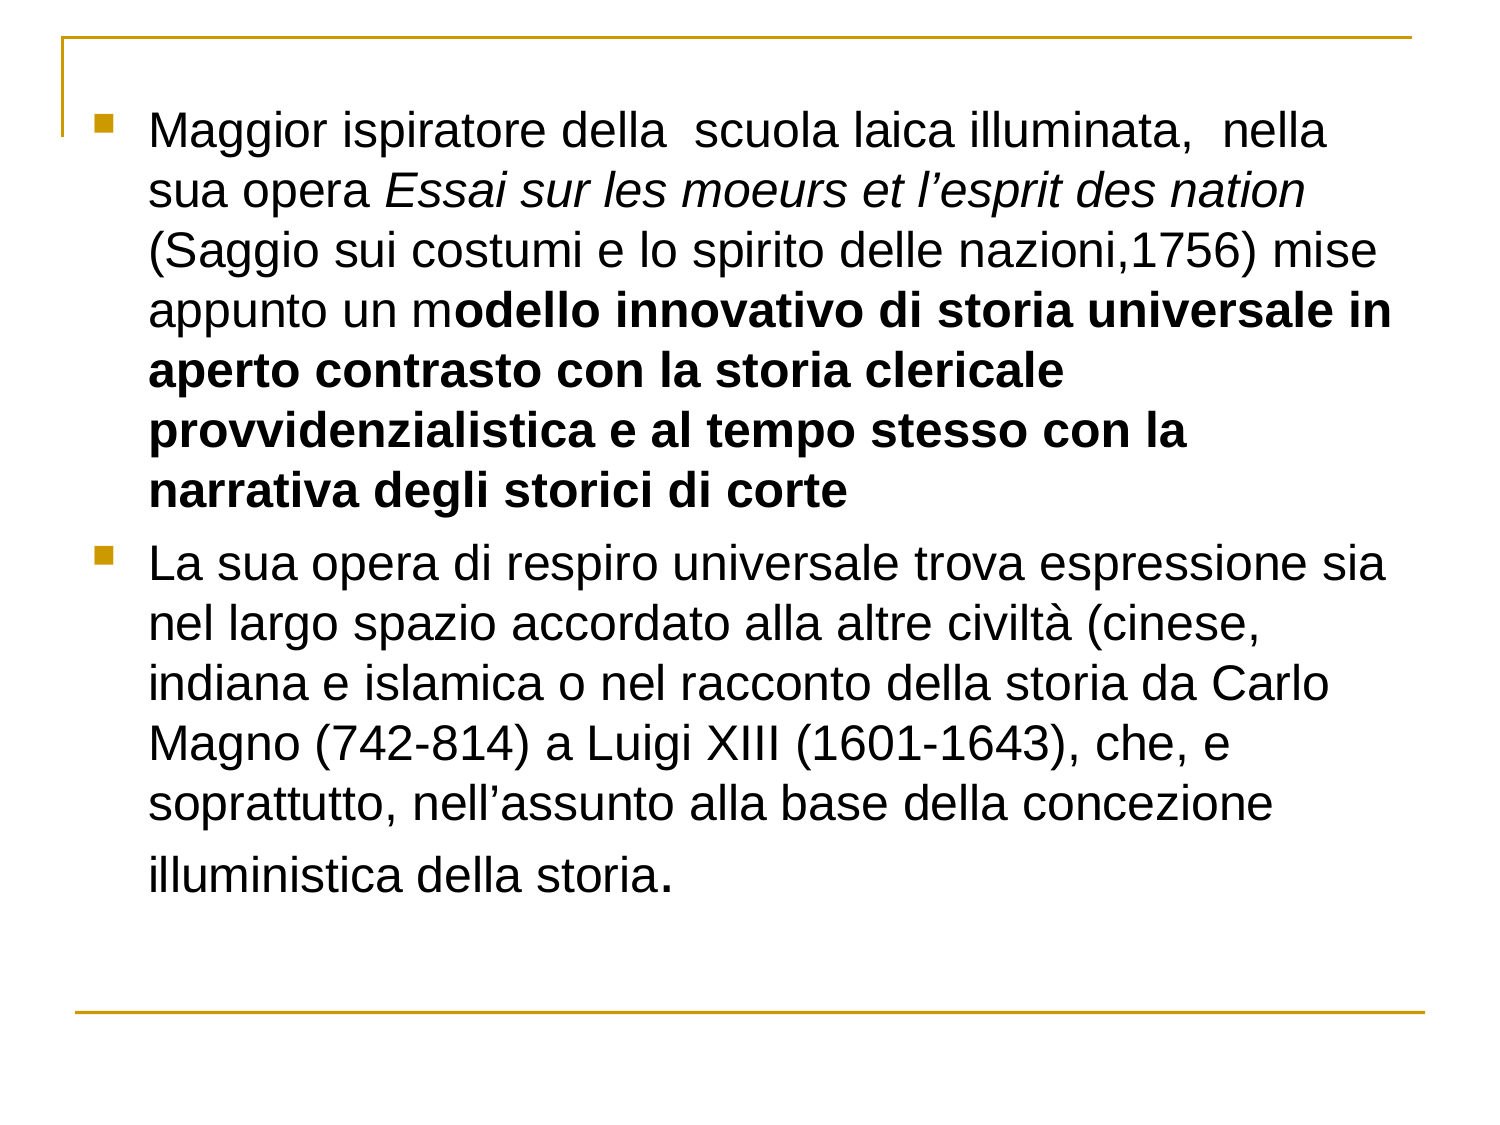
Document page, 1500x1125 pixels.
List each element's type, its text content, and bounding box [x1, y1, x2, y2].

list Maggior ispiratore della scuola laica illuminata, nella sua opera Essai sur les moeurs et l’esprit des nation (Saggio sui costumi e lo spirito delle nazioni,1756) mise appunto un modello innovativo di storia universale in aperto contrasto con la storia clericale provvidenzialistica e al tempo stesso con la narrativa degli storici di corte La sua opera di respiro universale trova espressione sia nel largo spazio accordato alla altre civiltà (cinese, indiana e islamica o nel racconto della storia da Carlo Magno (742-814) a Luigi XIII (1601-1643), che, e soprattutto, nell’assunto alla base della concezione illuministica della storia. [76, 90, 1427, 941]
